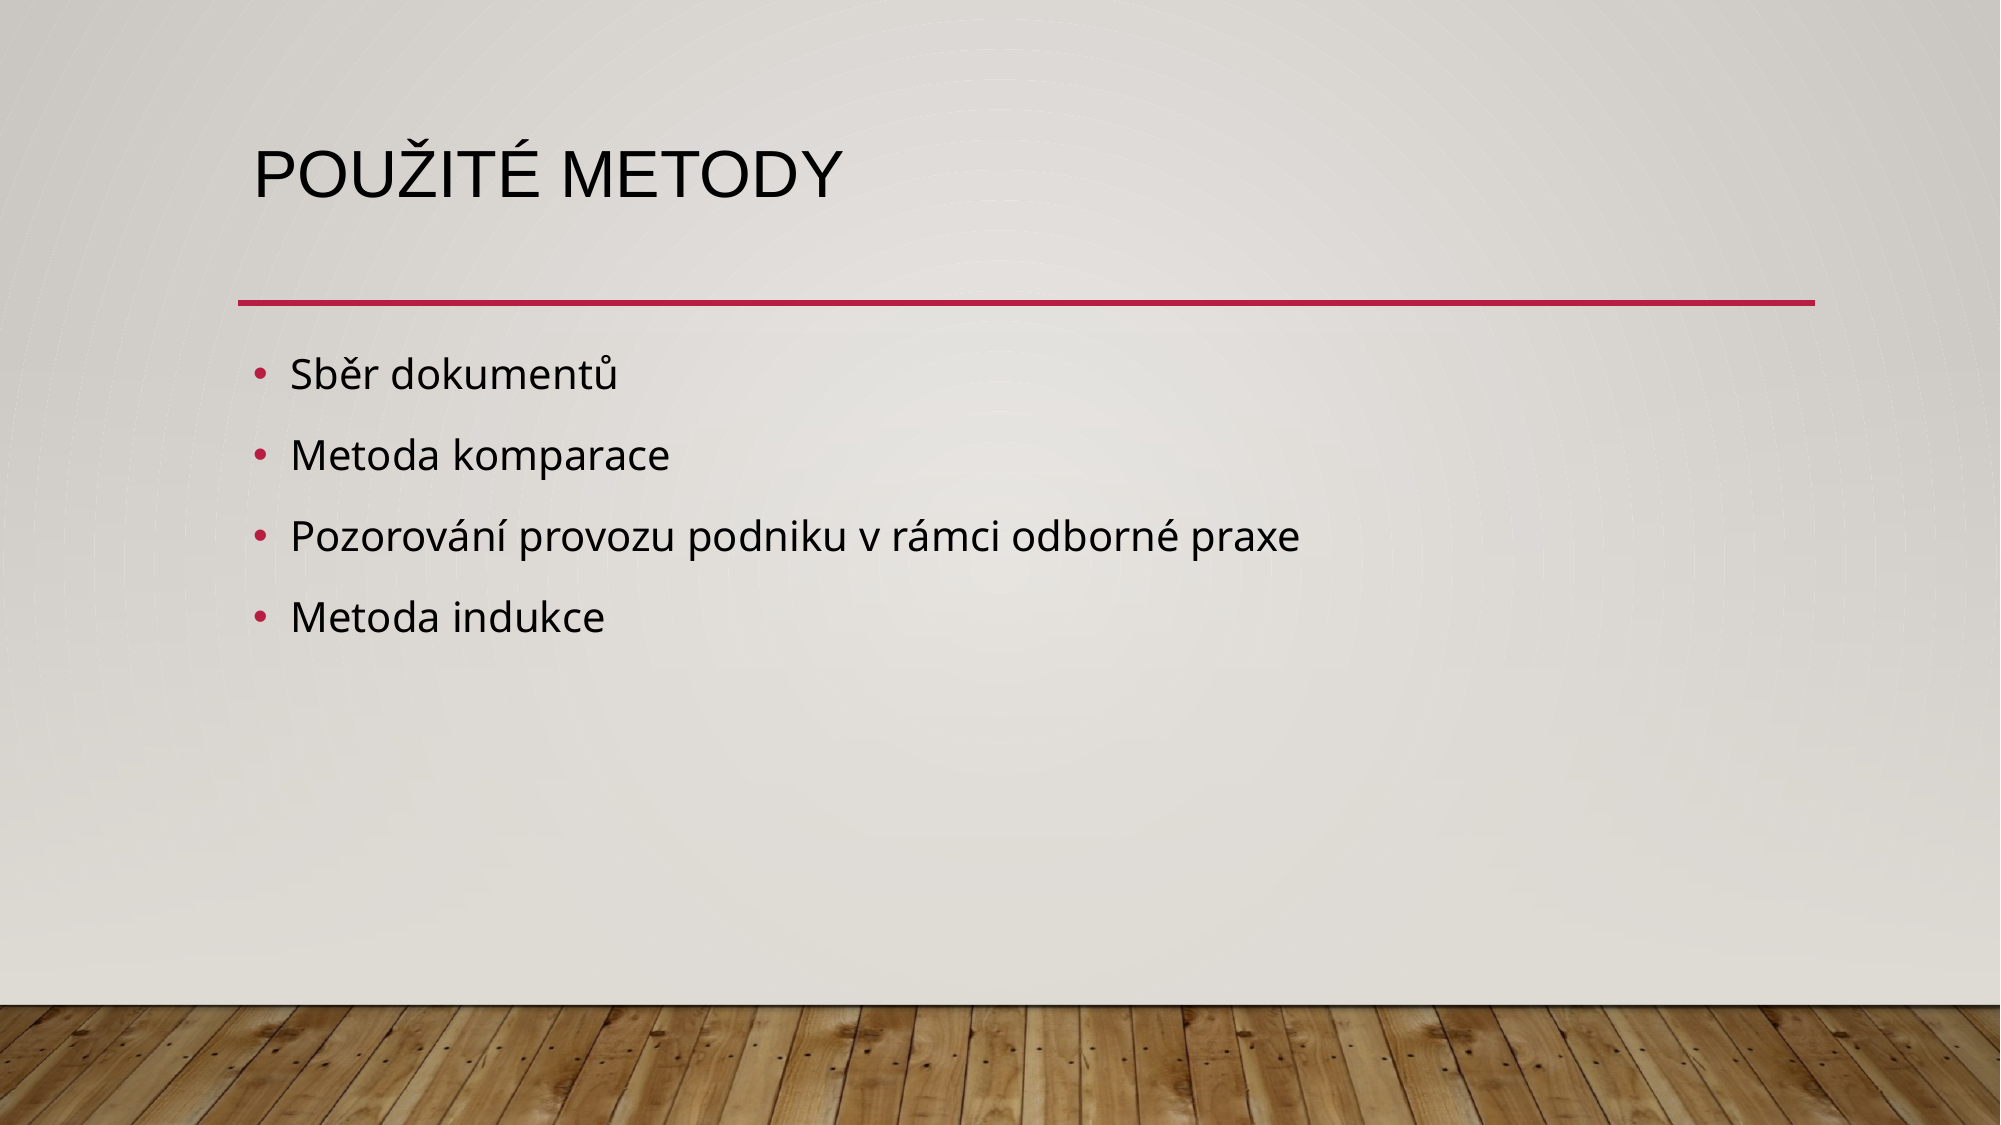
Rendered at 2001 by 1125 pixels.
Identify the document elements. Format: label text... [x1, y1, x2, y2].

picture [0, 1005, 2000, 1125]
title Použité metody [238, 131, 1814, 305]
list Sběr dokumentů Metoda komparace Pozorování provozu podniku v rámci odborné praxe Metoda indukce [238, 330, 1814, 897]
